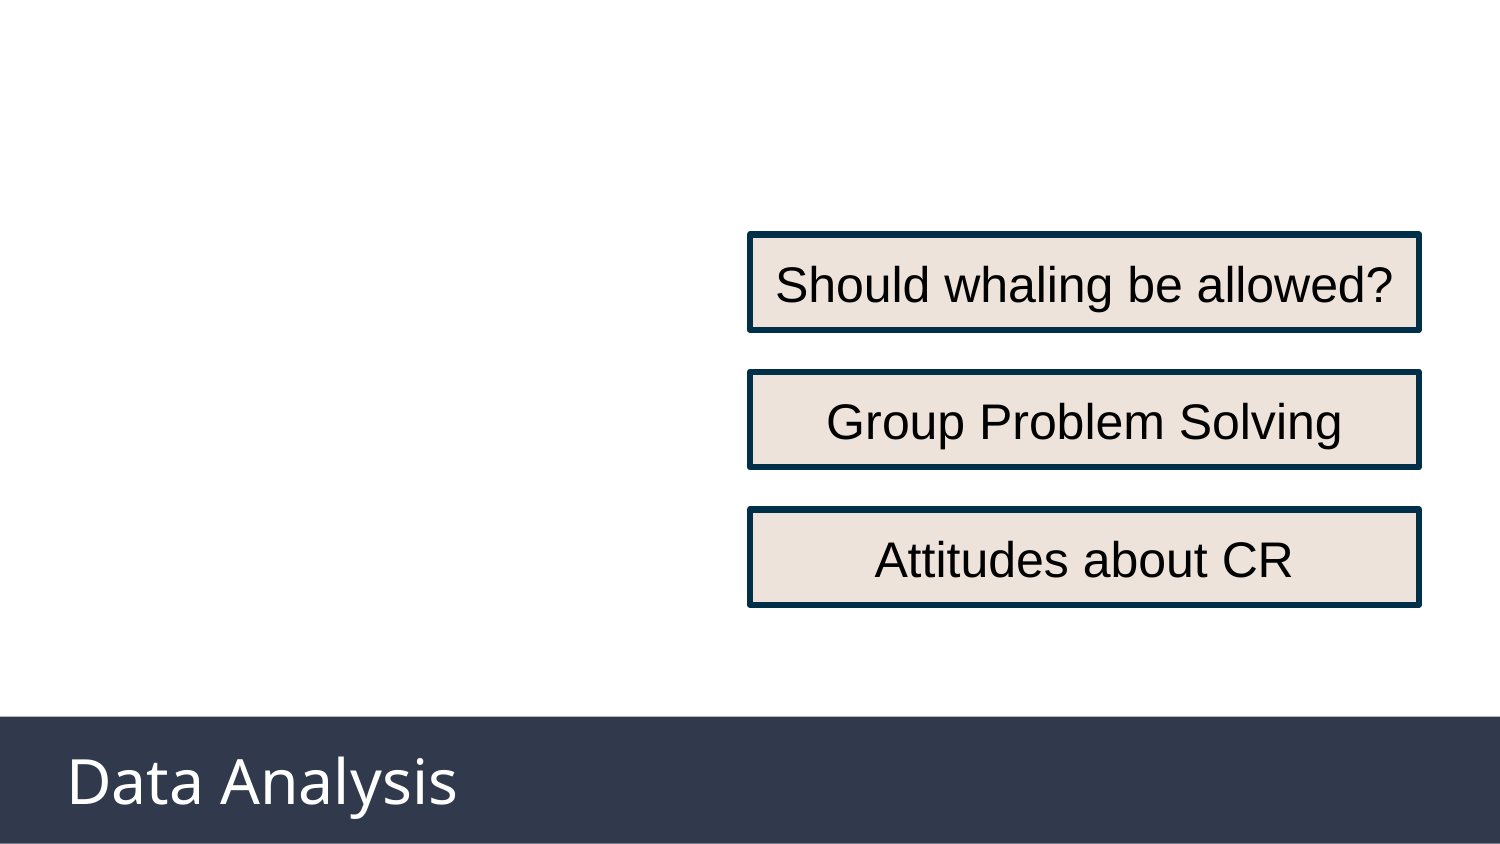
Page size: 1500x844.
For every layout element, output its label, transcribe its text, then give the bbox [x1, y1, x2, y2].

list Data Analysis [51, 741, 1361, 818]
text_box Group Problem Solving [749, 371, 1419, 468]
text_box Should whaling be allowed? [749, 234, 1419, 330]
text_box Attitudes about CR [749, 509, 1419, 605]
